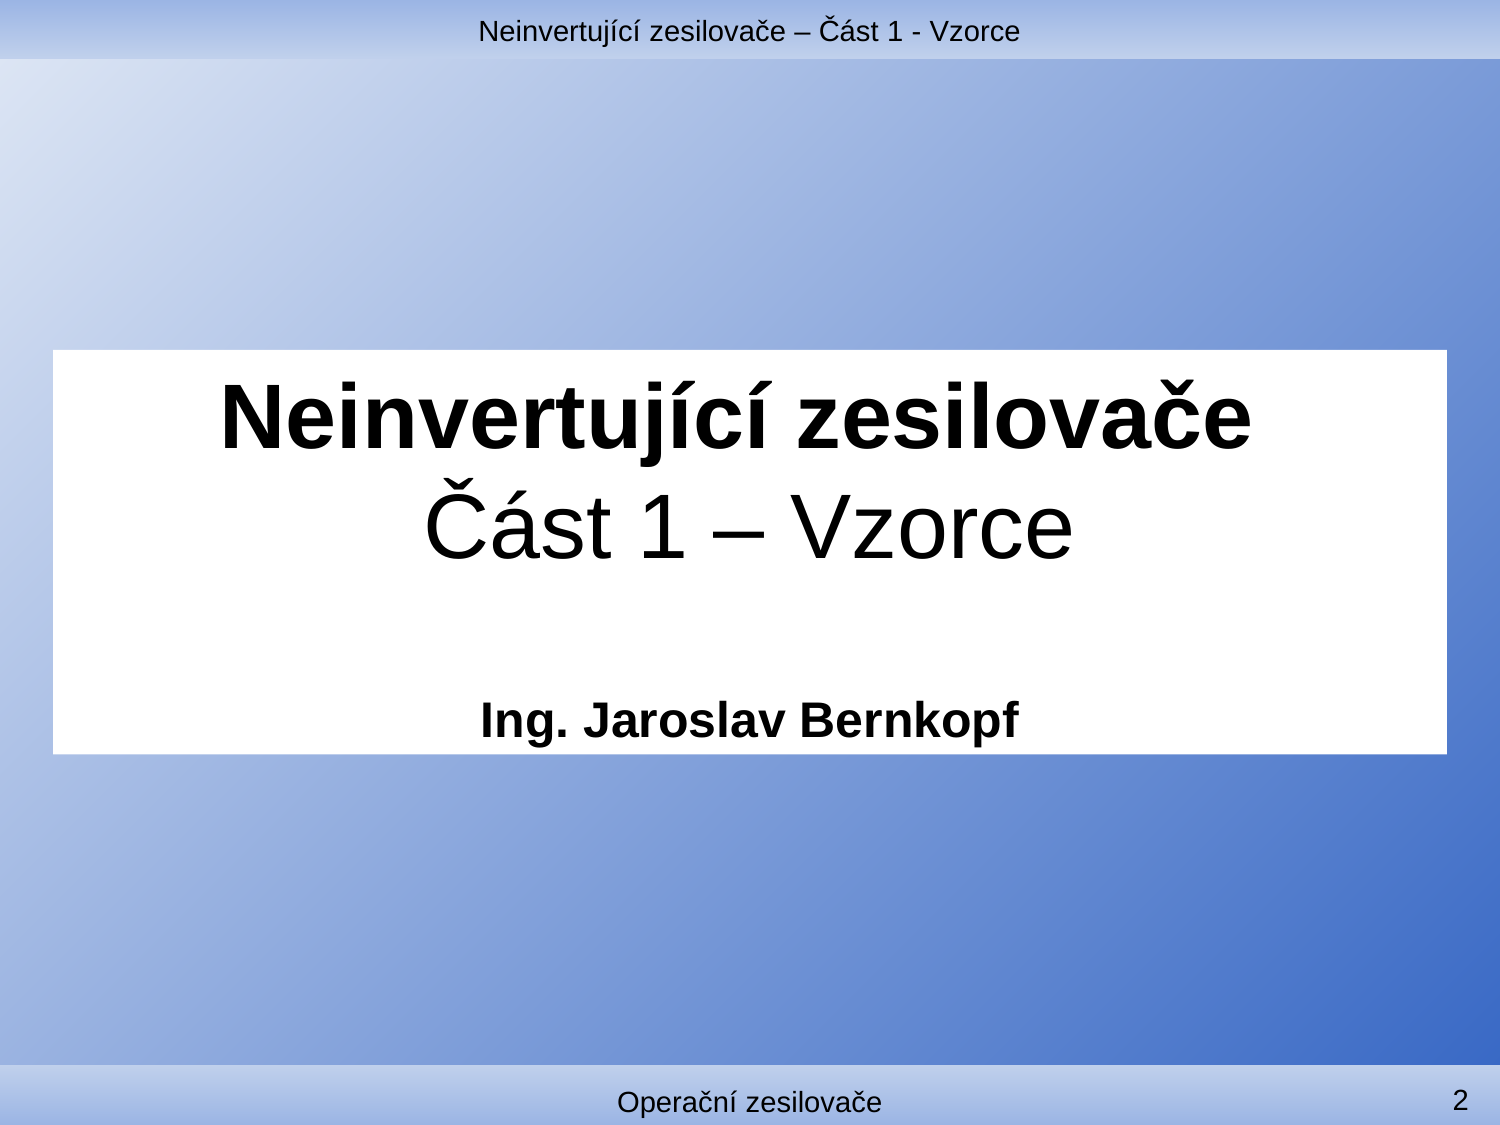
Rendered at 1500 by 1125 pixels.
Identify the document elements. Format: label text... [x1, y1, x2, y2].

slide_number Neinvertující zesilovače – Část 1 - Vzorce [0, 0, 1500, 59]
text_box Neinvertující zesilovače Část 1 – Vzorce Ing. Jaroslav Bernkopf [53, 349, 1447, 755]
footer Operační zesilovače [0, 1065, 1500, 1125]
slide_number 2 [1399, 1063, 1484, 1124]
title [76, 65, 1427, 127]
